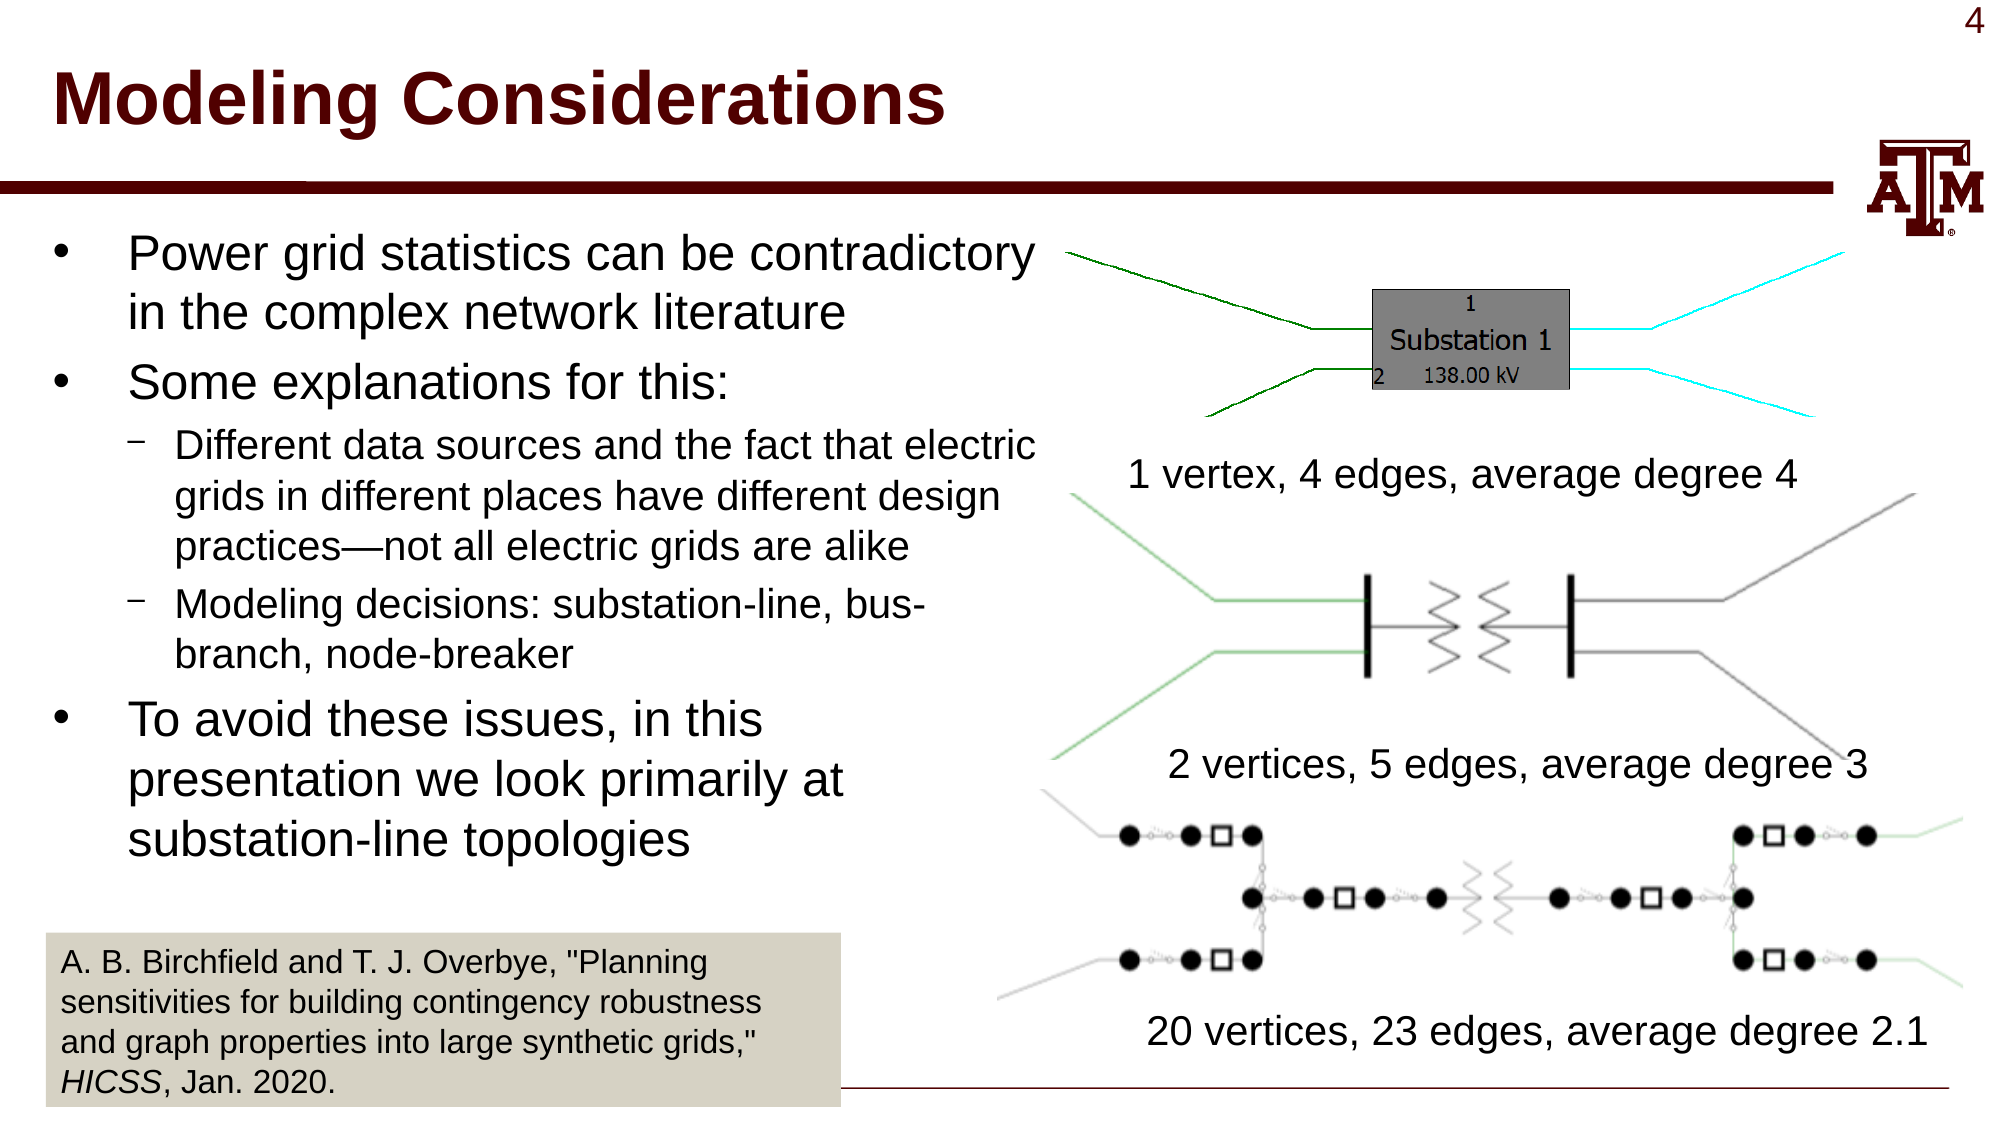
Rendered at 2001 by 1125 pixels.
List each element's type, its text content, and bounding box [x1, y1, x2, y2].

list Power grid statistics can be contradictory in the complex network literature Some explanations for this: Different data sources and the fact that electric grids in different places have different design practices—not all electric grids are alike Modeling decisions: substation-line, bus-branch, node-breaker To avoid these issues, in this presentation we look primarily at substation-line topologies [37, 212, 1063, 1063]
title Modeling Considerations [37, 12, 1826, 188]
text_box A. B. Birchfield and T. J. Overbye, "Planning sensitivities for building contingency robustness and graph properties into large synthetic grids," HICSS, Jan. 2020. [45, 932, 841, 1107]
text_box 2 vertices, 5 edges, average degree 3 [1152, 769, 1884, 788]
picture [1037, 493, 1929, 761]
text_box 20 vertices, 23 edges, average degree 2.1 [1131, 1016, 1945, 1062]
picture [996, 789, 1964, 1009]
picture [1055, 112, 2000, 417]
text_box 1 vertex, 4 edges, average degree 4 [1112, 439, 1814, 492]
